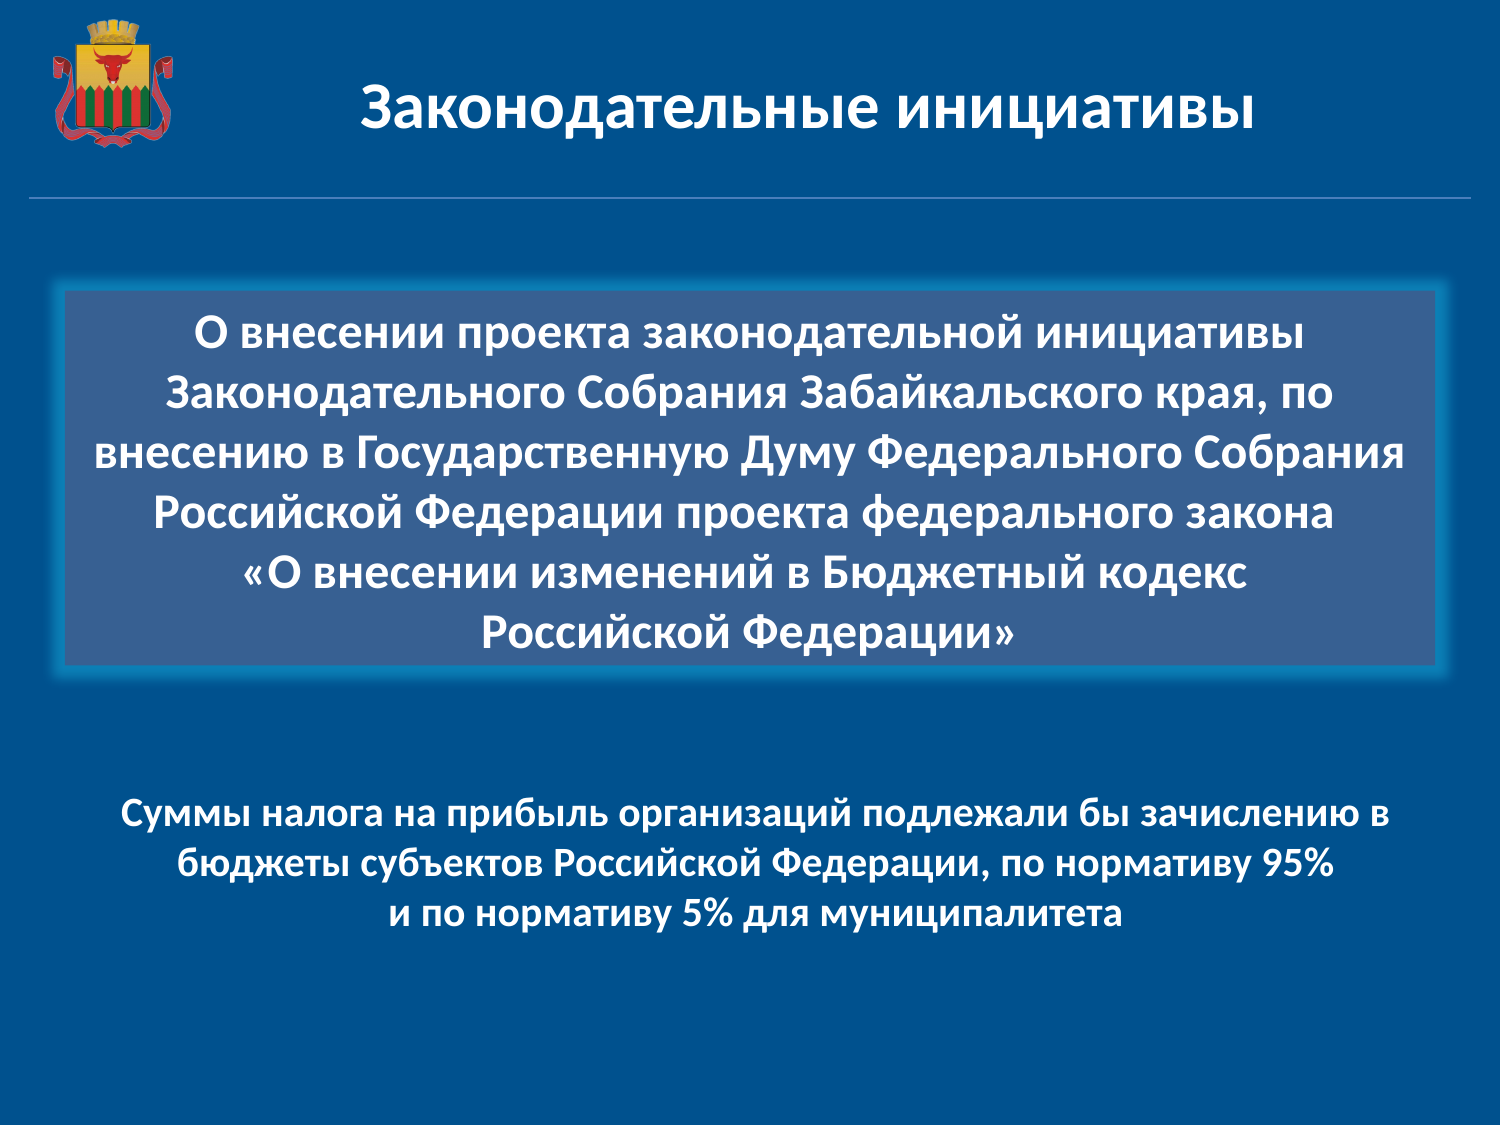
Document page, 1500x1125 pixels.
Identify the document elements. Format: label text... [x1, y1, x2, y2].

picture [52, 18, 173, 148]
text_box Суммы налога на прибыль организаций подлежали бы зачислению в бюджеты субъектов Российской Федерации, по нормативу 95% и по нормативу 5% для муниципалитета [41, 777, 1471, 942]
text_box О внесении проекта законодательной инициативы Законодательного Собрания Забайкальского края, по внесению в Государственную Думу Федерального Собрания Российской Федерации проекта федерального закона «О внесении изменений в Бюджетный кодекс Российской Федерации» [64, 290, 1436, 666]
title Законодательные инициативы [159, 42, 1459, 161]
